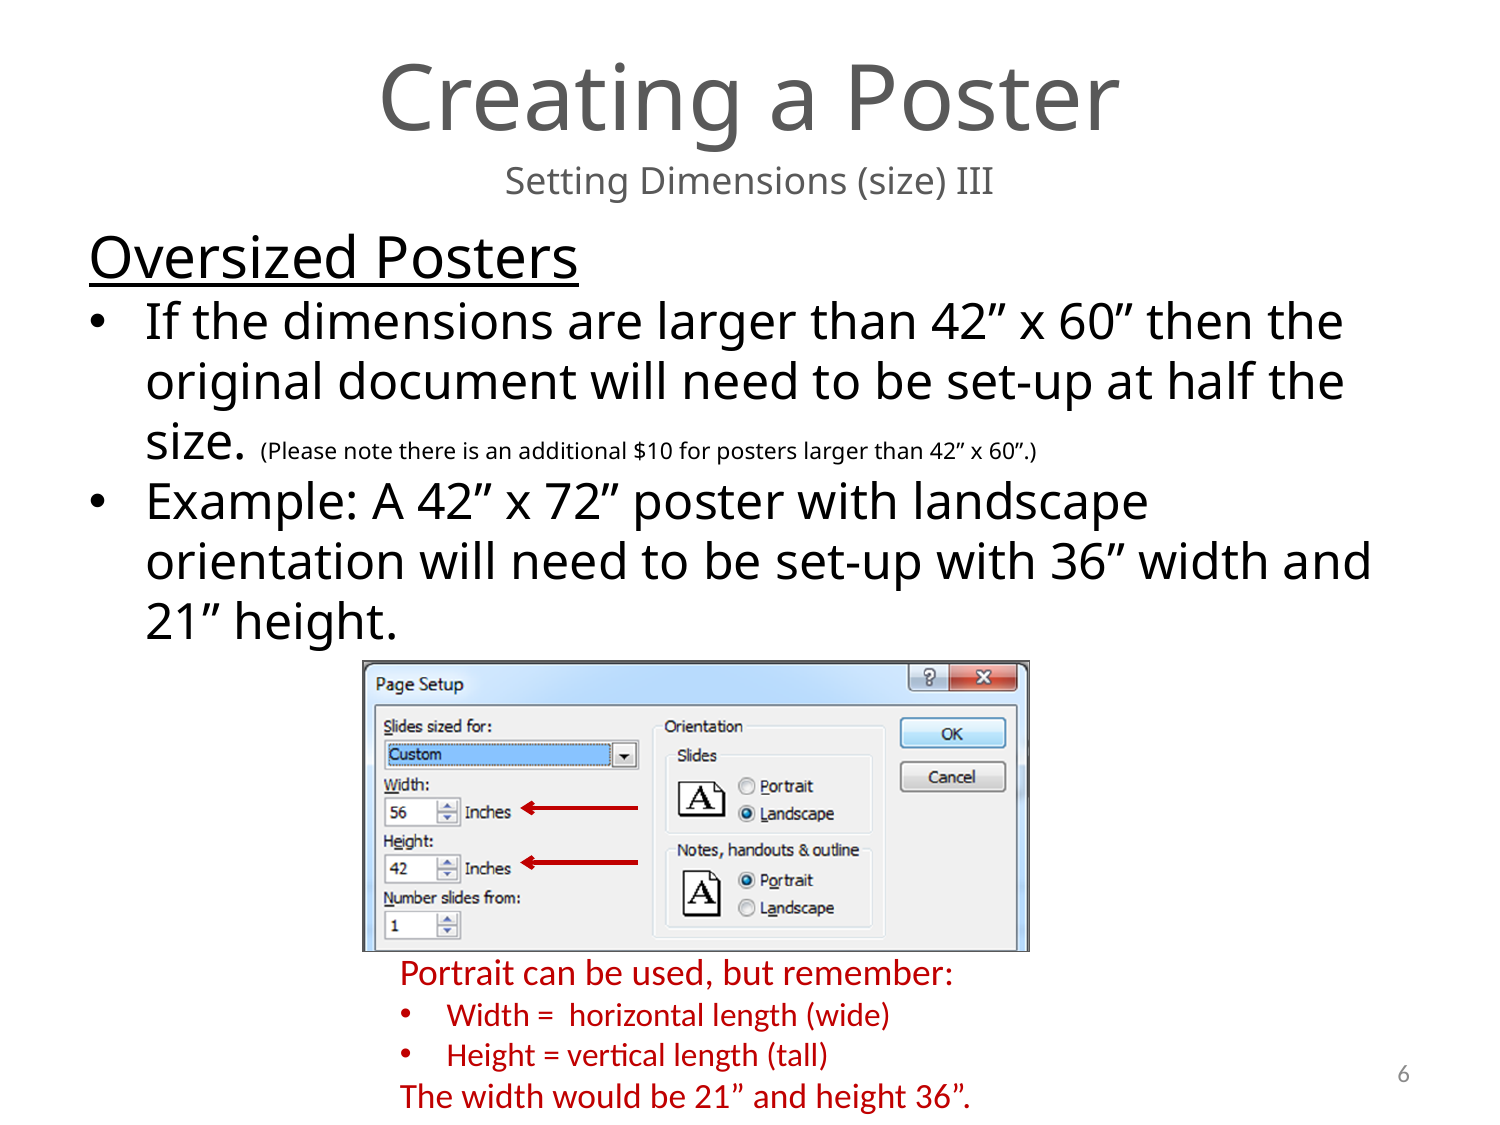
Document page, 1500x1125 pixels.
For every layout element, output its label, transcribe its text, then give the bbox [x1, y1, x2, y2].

text_box Setting Dimensions (size) III [0, 149, 1500, 210]
slide_number 6 [1074, 1042, 1425, 1103]
picture [363, 661, 1029, 952]
text_box Oversized Posters If the dimensions are larger than 42” x 60” then the original document will need to be set-up at half the size. (Please note there is an additional $10 for posters larger than 42” x 60”.) Example: A 42” x 72” poster with landscape orientation will need to be set-up with 36” width and 21” height. [74, 212, 1425, 658]
text_box Portrait can be used, but remember: Width = horizontal length (wide) Height = vertical length (tall) The width would be 21” and height 36”. [384, 940, 1050, 1123]
title Creating a Poster [75, 0, 1425, 149]
